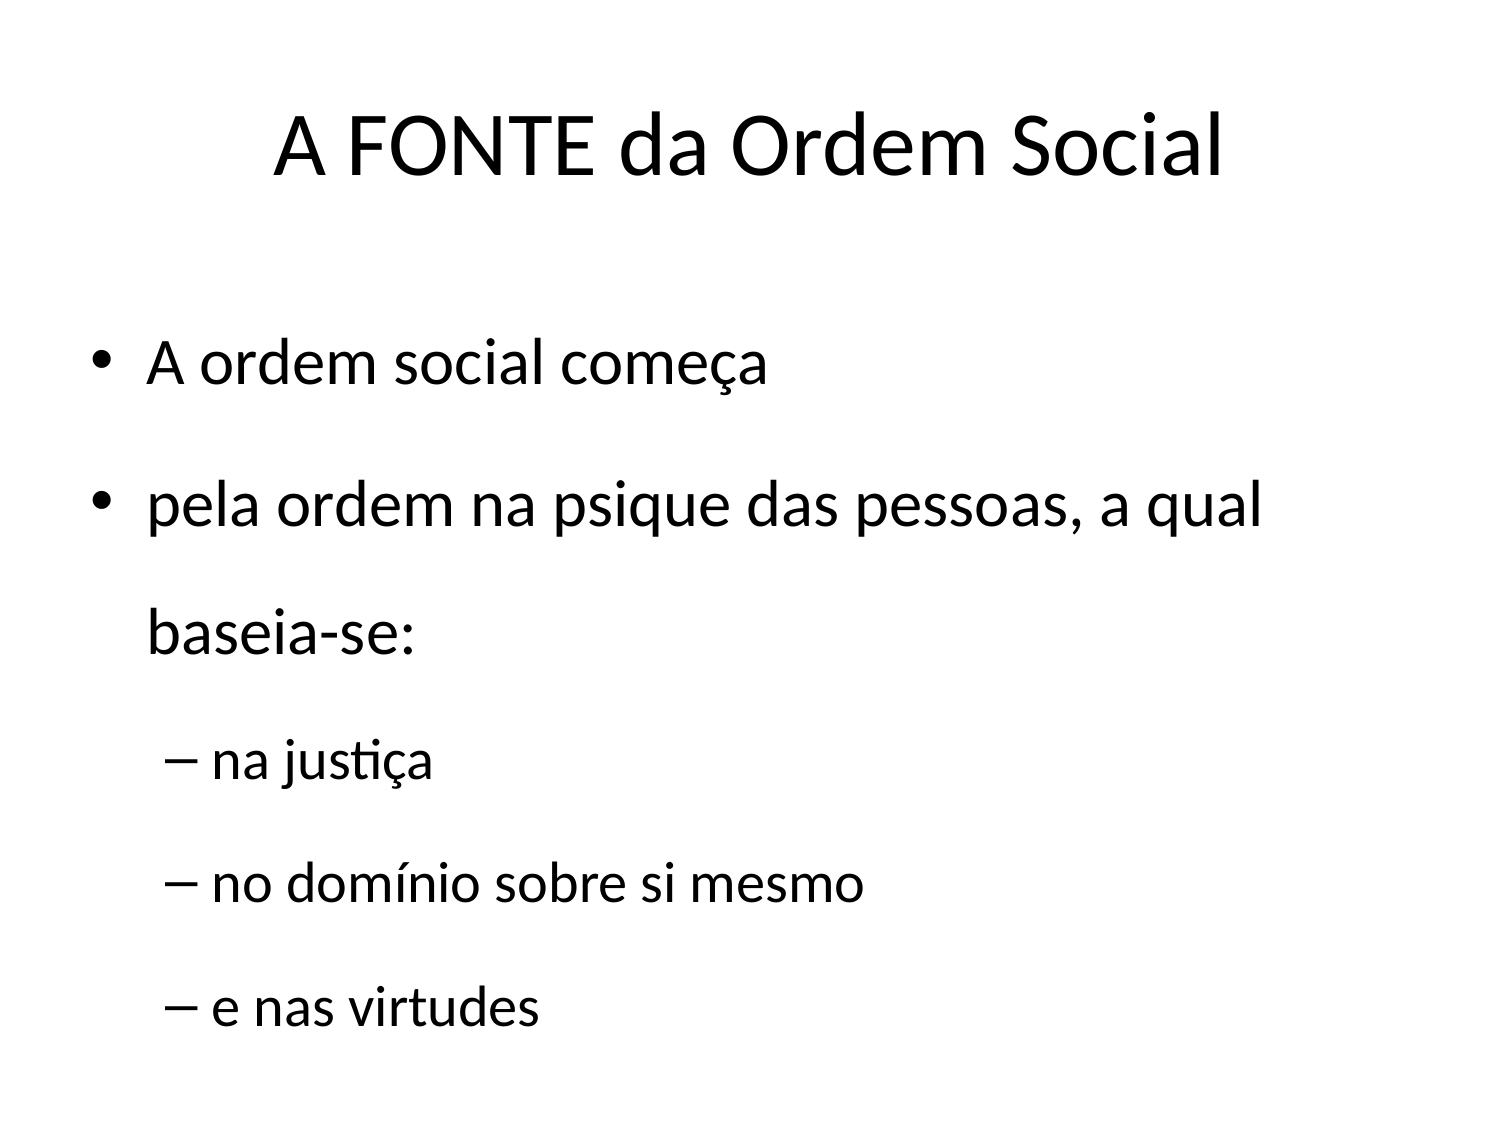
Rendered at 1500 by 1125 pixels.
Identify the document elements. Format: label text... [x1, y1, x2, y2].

list A ordem social começa pela ordem na psique das pessoas, a qual baseia-se: na justiça no domínio sobre si mesmo e nas virtudes [75, 262, 1459, 1047]
title A FONTE da Ordem Social [75, 45, 1425, 233]
